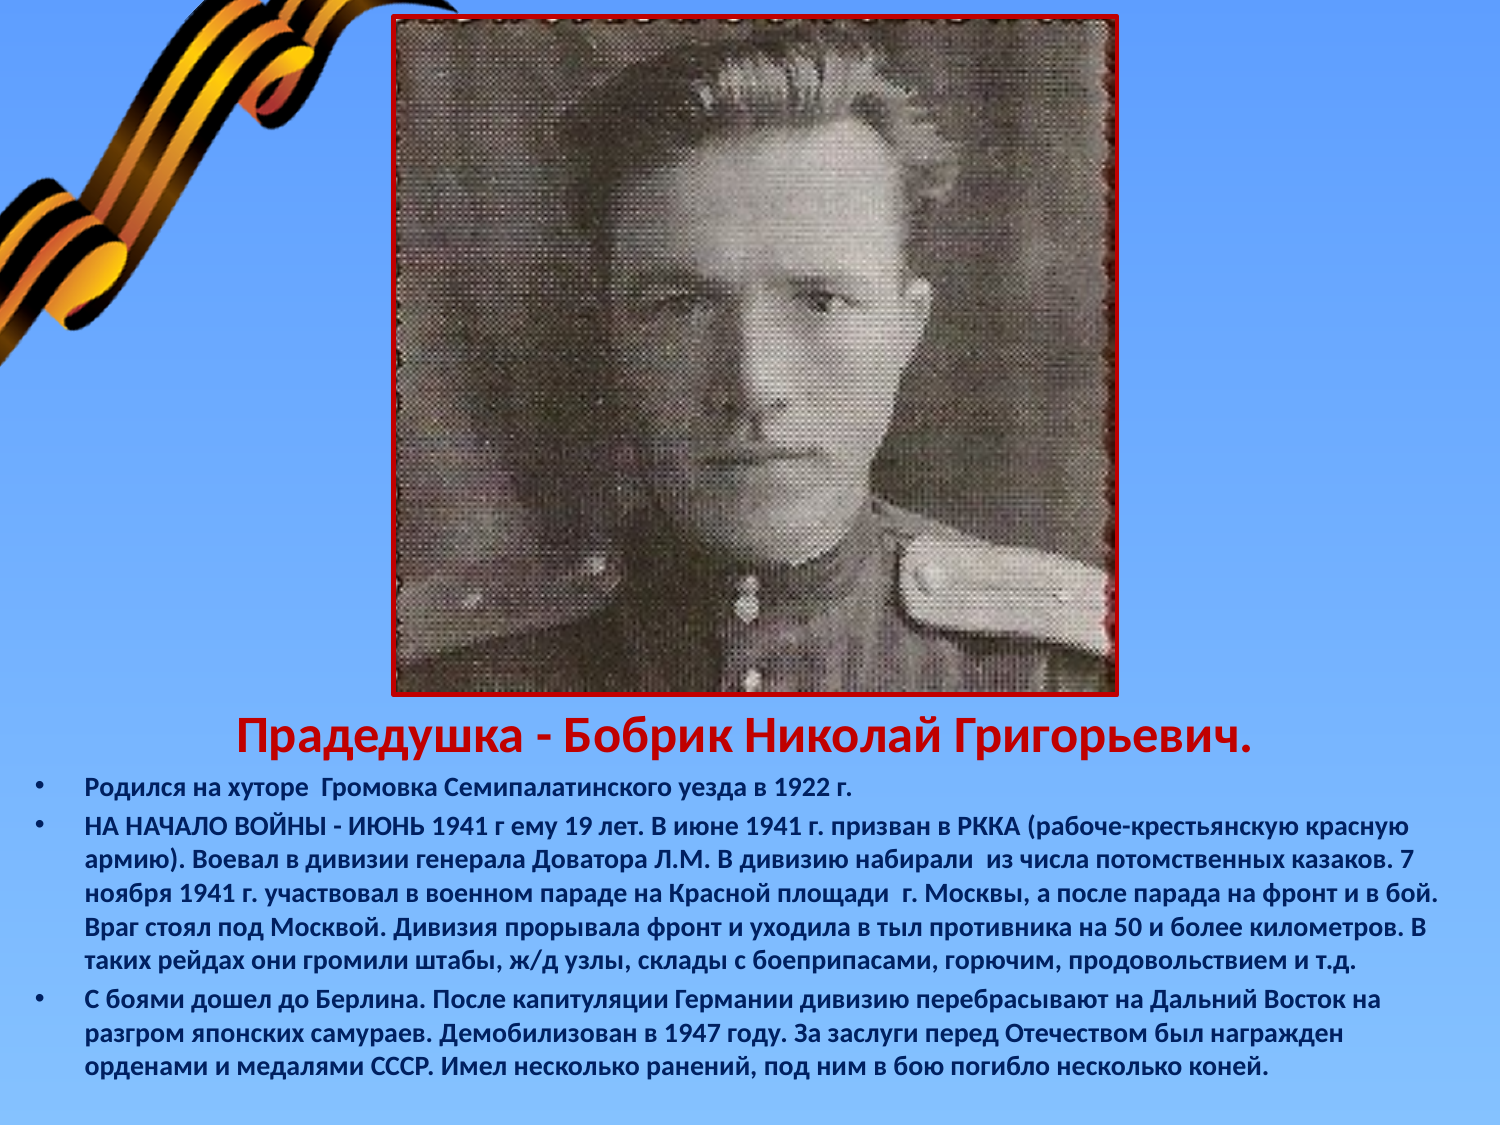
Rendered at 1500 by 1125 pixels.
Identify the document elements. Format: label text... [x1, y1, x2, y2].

list Прадедушка - Бобрик Николай Григорьевич. Родился на хуторе Громовка Семипалатинского уезда в 1922 г. НА НАЧАЛО ВОЙНЫ - ИЮНЬ 1941 г ему 19 лет. В июне 1941 г. призван в РККА (рабоче-крестьянскую красную армию). Воевал в дивизии генерала Доватора Л.М. В дивизию набирали из числа потомственных казаков. 7 ноября 1941 г. участвовал в военном параде на Красной площади г. Москвы, а после парада на фронт и в бой. Враг стоял под Москвой. Дивизия прорывала фронт и уходила в тыл противника на 50 и более километров. В таких рейдах они громили штабы, ж/д узлы, склады с боеприпасами, горючим, продовольствием и т.д. С боями дошел до Берлина. После капитуляции Германии дивизию перебрасывают на Дальний Восток на разгром японских самураев. Демобилизован в 1947 году. За заслуги перед Отечеством был награжден орденами и медалями СССР. Имел несколько ранений, под ним в бою погибло несколько коней. [19, 692, 1483, 1125]
picture [0, 0, 1116, 693]
